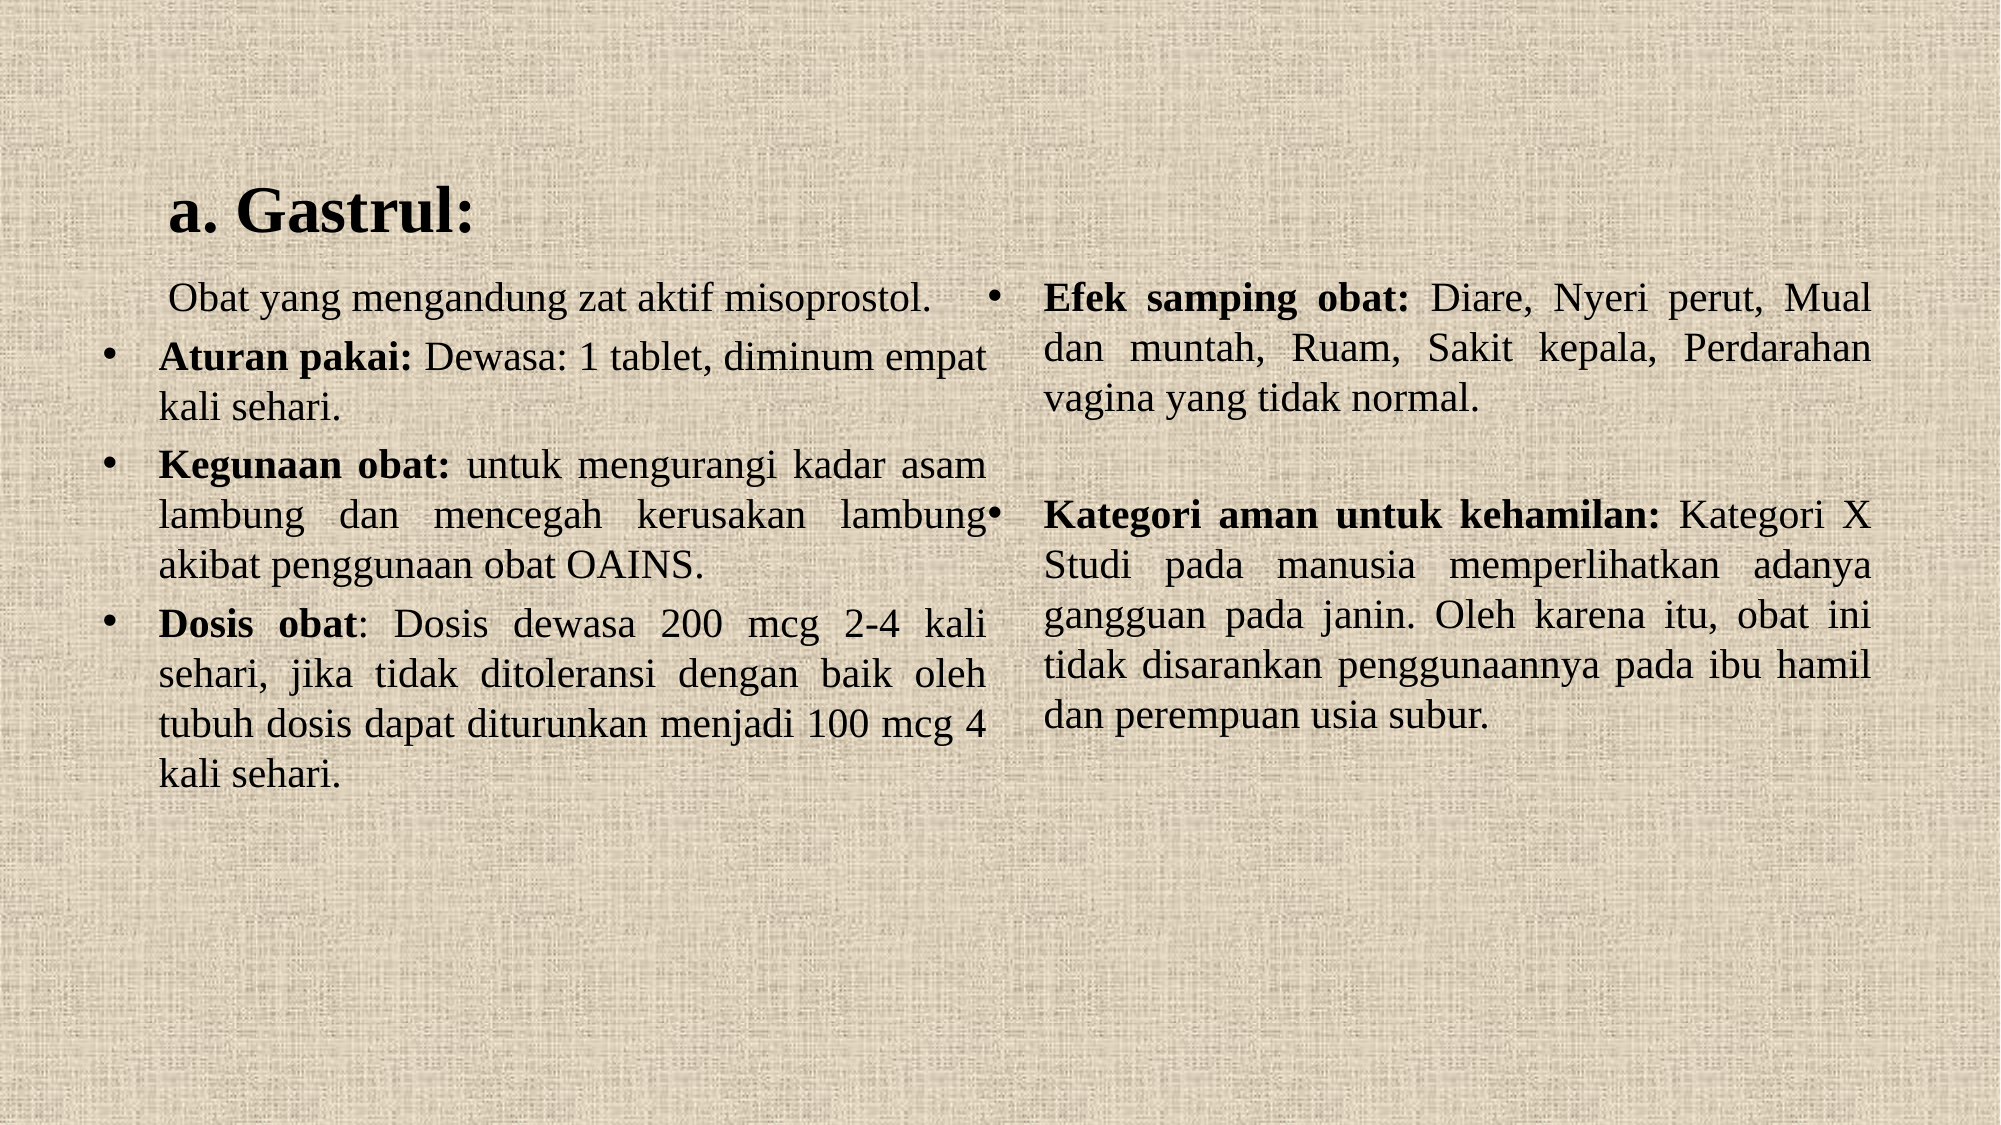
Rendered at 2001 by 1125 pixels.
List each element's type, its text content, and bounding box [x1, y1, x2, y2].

picture [0, 0, 2001, 1125]
title a. Gastrul: [0, 112, 838, 300]
list Obat yang mengandung zat aktif misoprostol. Aturan pakai: Dewasa: 1 tablet, diminum empat kali sehari. Kegunaan obat: untuk mengurangi kadar asam lambung dan mencegah kerusakan lambung akibat penggunaan obat OAINS. Dosis obat: Dosis dewasa 200 mcg 2-4 kali sehari, jika tidak ditoleransi dengan baik oleh tubuh dosis dapat diturunkan menjadi 100 mcg 4 kali sehari. Efek samping obat: Diare, Nyeri perut, Mual dan muntah, Ruam, Sakit kepala, Perdarahan vagina yang tidak normal. Kategori aman untuk kehamilan: Kategori X Studi pada manusia memperlihatkan adanya gangguan pada janin. Oleh karena itu, obat ini tidak disarankan penggunaannya pada ibu hamil dan perempuan usia subur. [87, 262, 1888, 1005]
